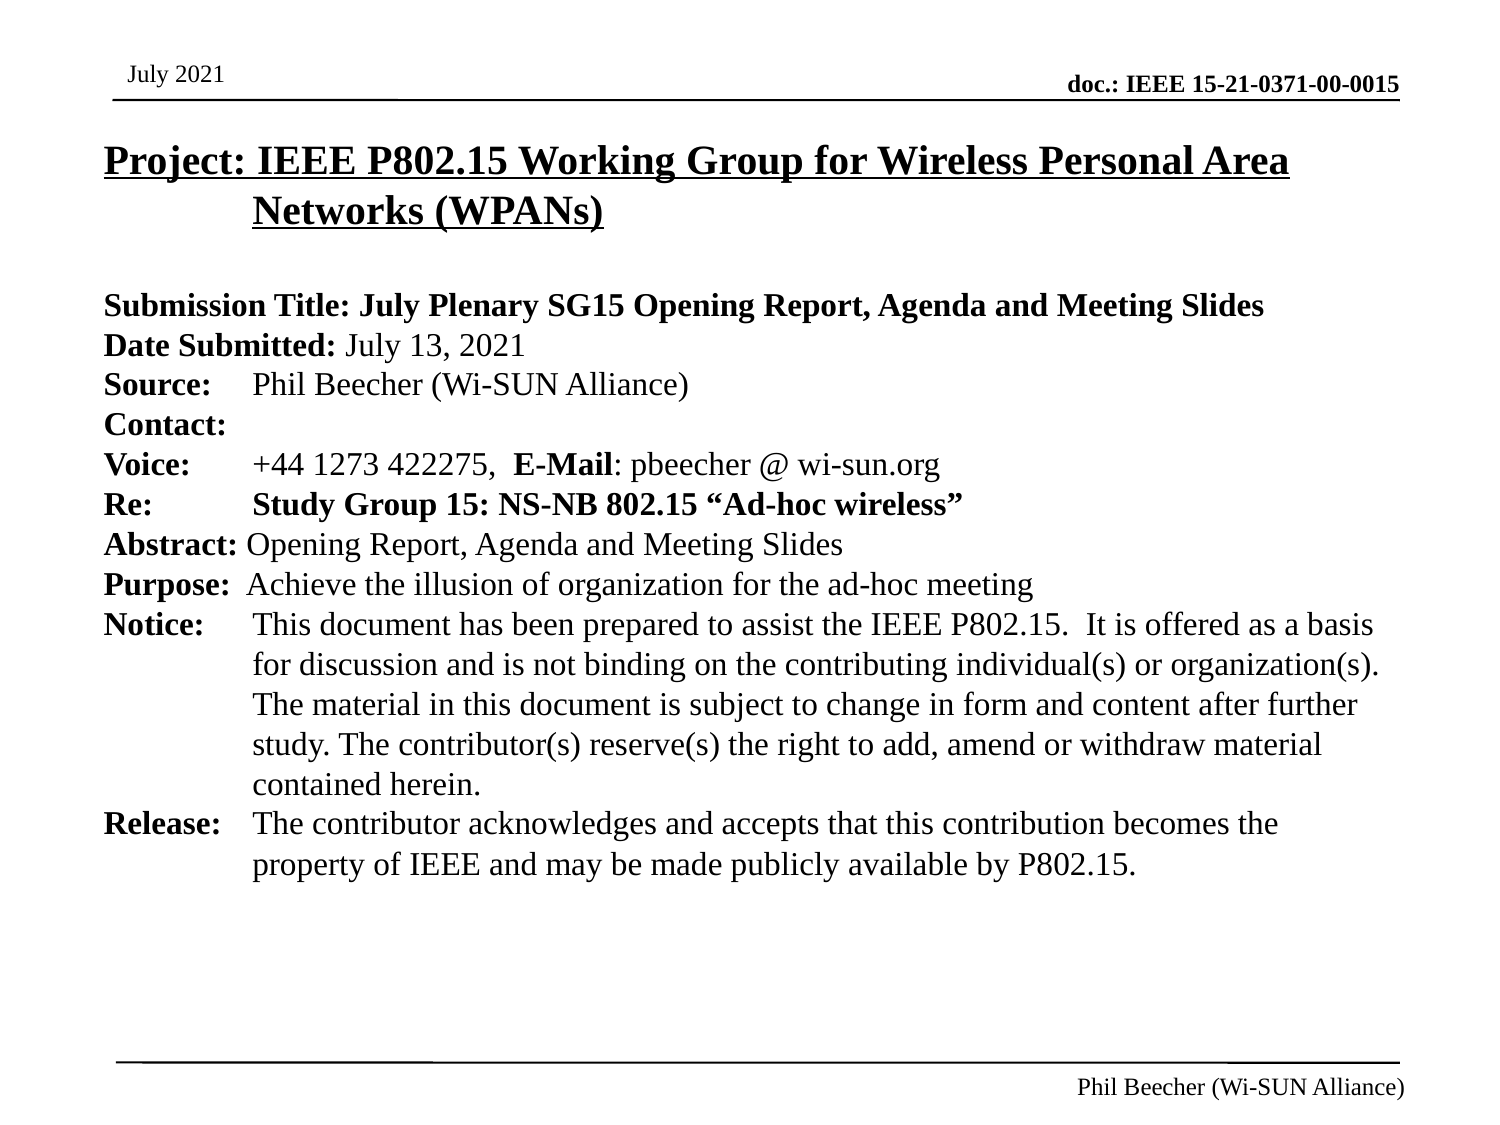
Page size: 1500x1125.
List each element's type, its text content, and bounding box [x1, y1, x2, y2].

text_box Project: IEEE P802.15 Working Group for Wireless Personal Area Networks (WPANs) Submission Title: July Plenary SG15 Opening Report, Agenda and Meeting Slides Date Submitted: July 13, 2021 Source: Phil Beecher (Wi-SUN Alliance) Contact: Voice: +44 1273 422275, E-Mail: pbeecher @ wi-sun.org Re: Study Group 15: NS-NB 802.15 “Ad-hoc wireless” Abstract: Opening Report, Agenda and Meeting Slides Purpose: Achieve the illusion of organization for the ad-hoc meeting Notice: This document has been prepared to assist the IEEE P802.15. It is offered as a basis for discussion and is not binding on the contributing individual(s) or organization(s). The material in this document is subject to change in form and content after further study. The contributor(s) reserve(s) the right to add, amend or withdraw material contained herein. Release: The contributor acknowledges and accepts that this contribution becomes the property of IEEE and may be made publicly available by P802.15. [87, 125, 1400, 890]
